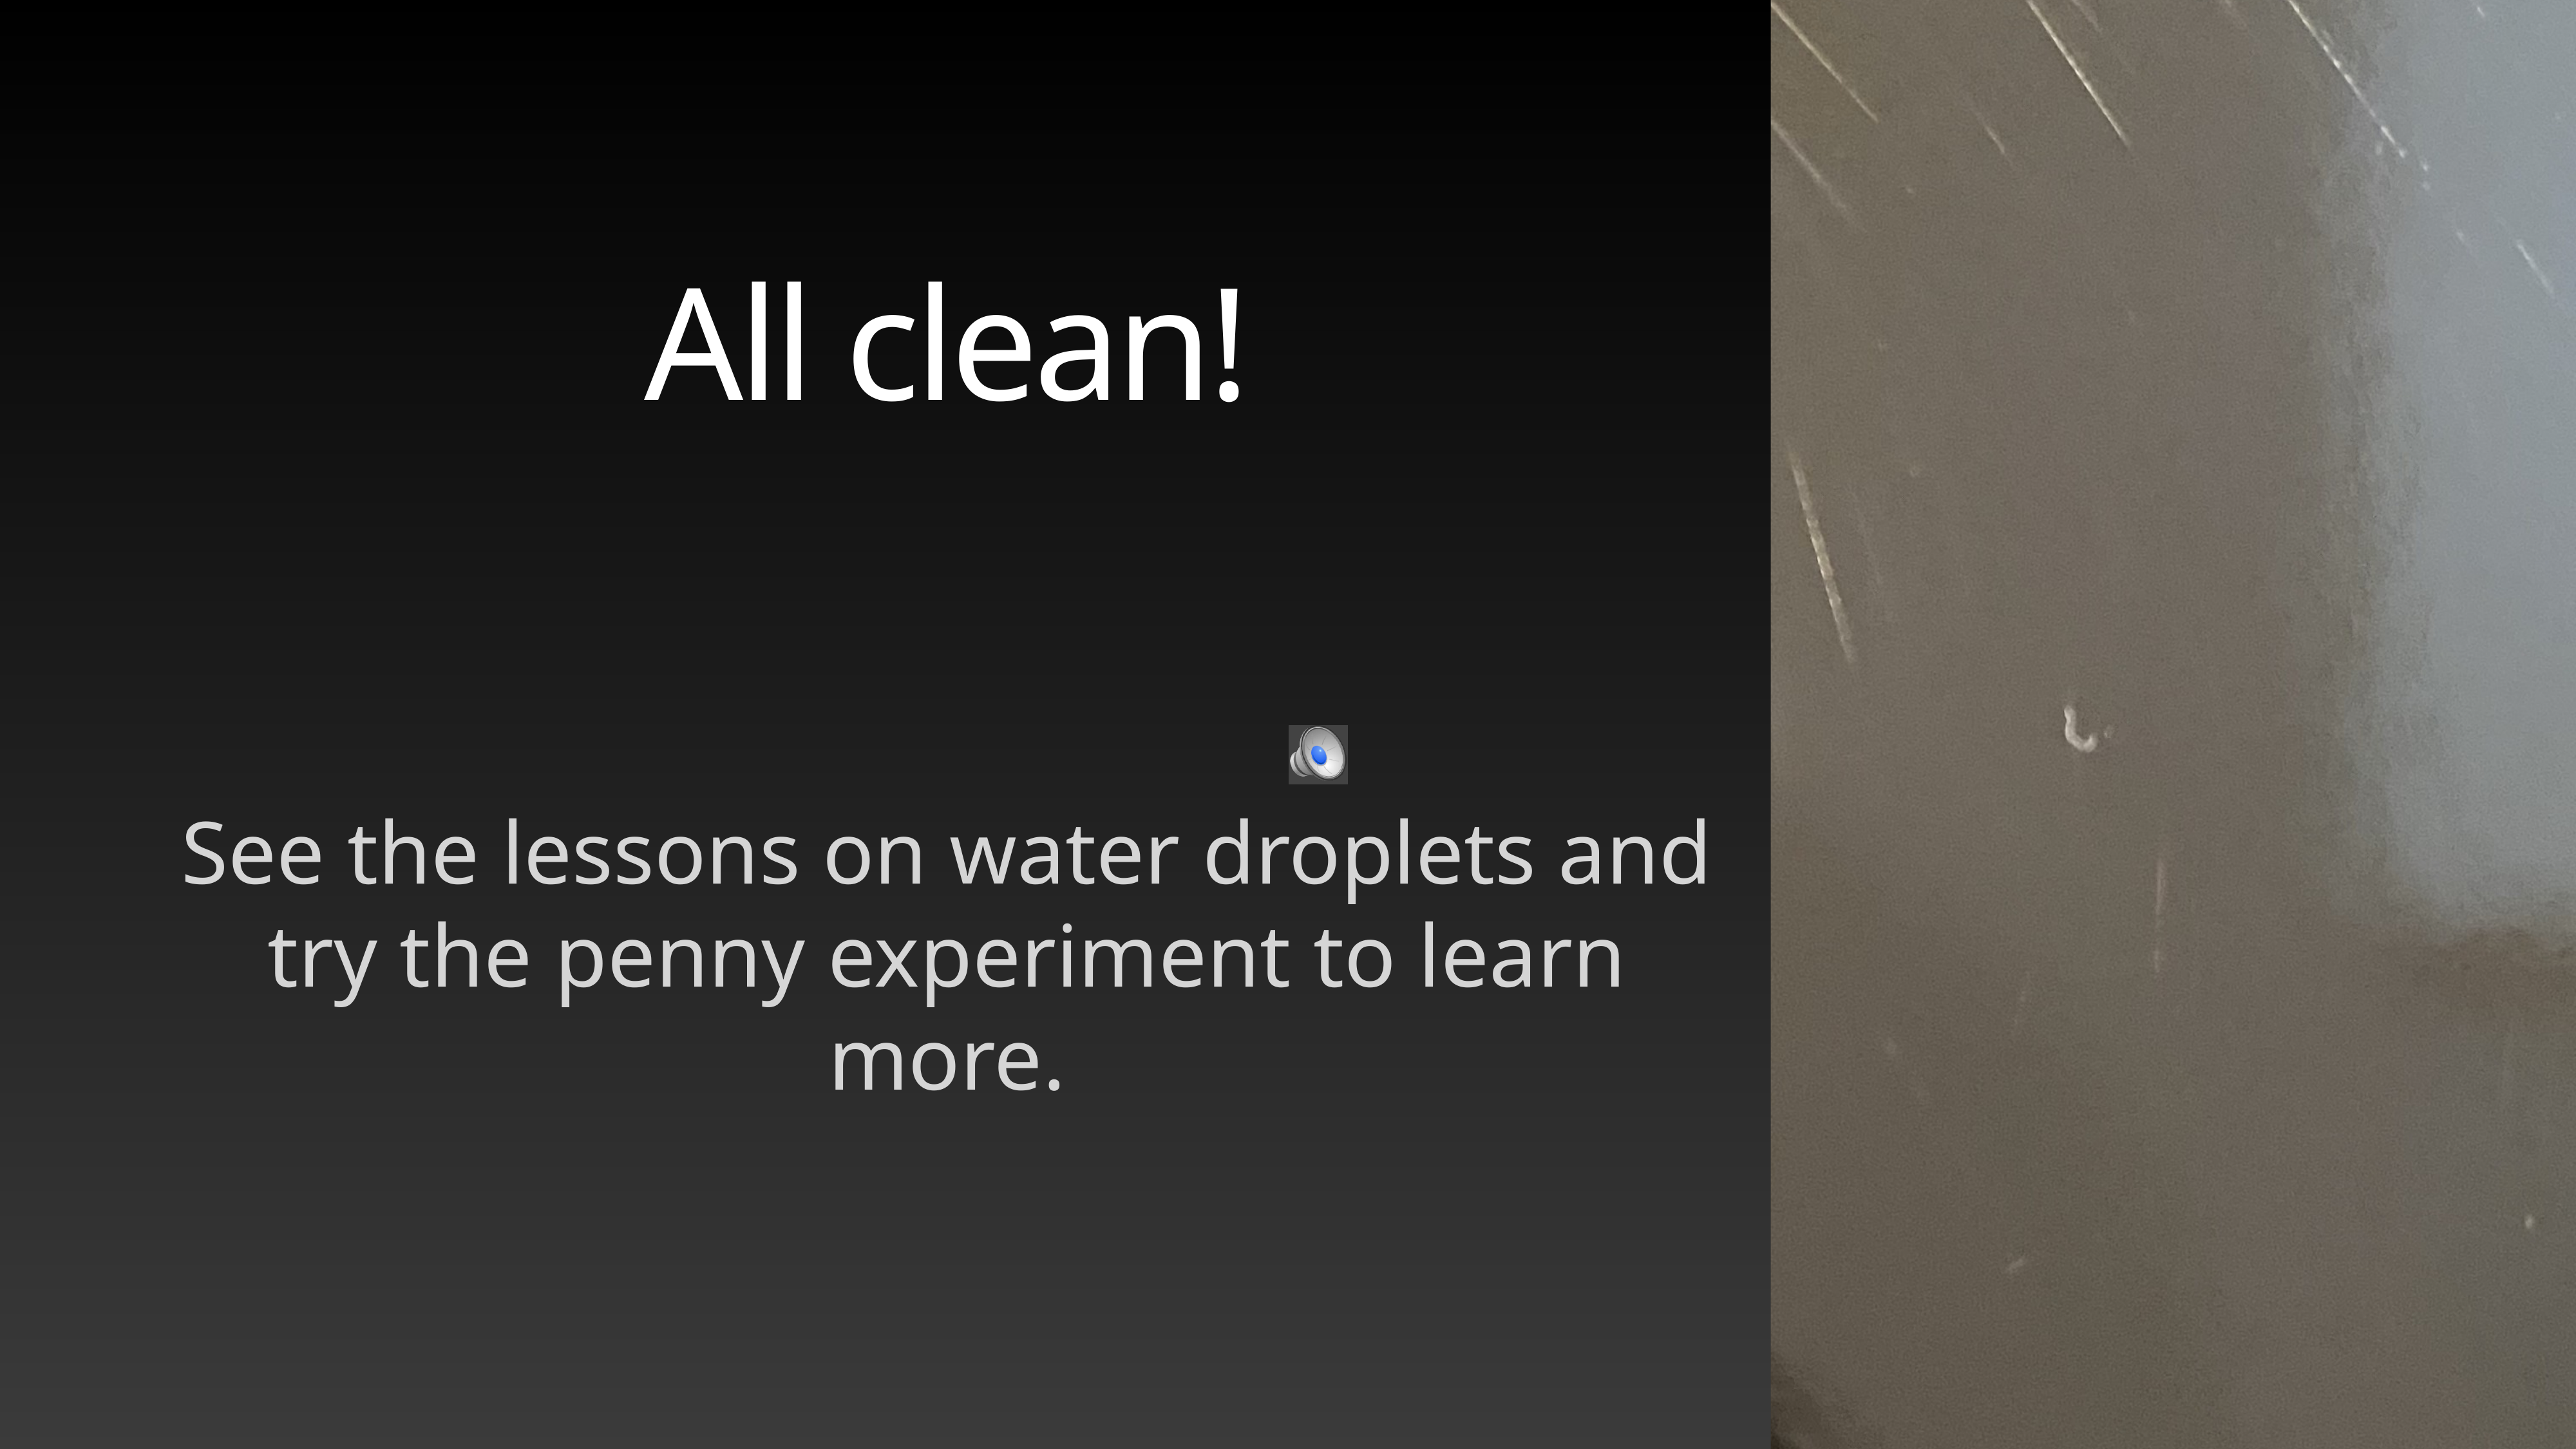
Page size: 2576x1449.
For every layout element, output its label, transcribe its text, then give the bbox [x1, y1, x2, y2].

picture [1287, 724, 1349, 785]
list See the lessons on water droplets and try the penny experiment to learn more. [133, 792, 1761, 1173]
title All clean! [133, 183, 1761, 440]
picture [1770, 0, 2576, 1449]
